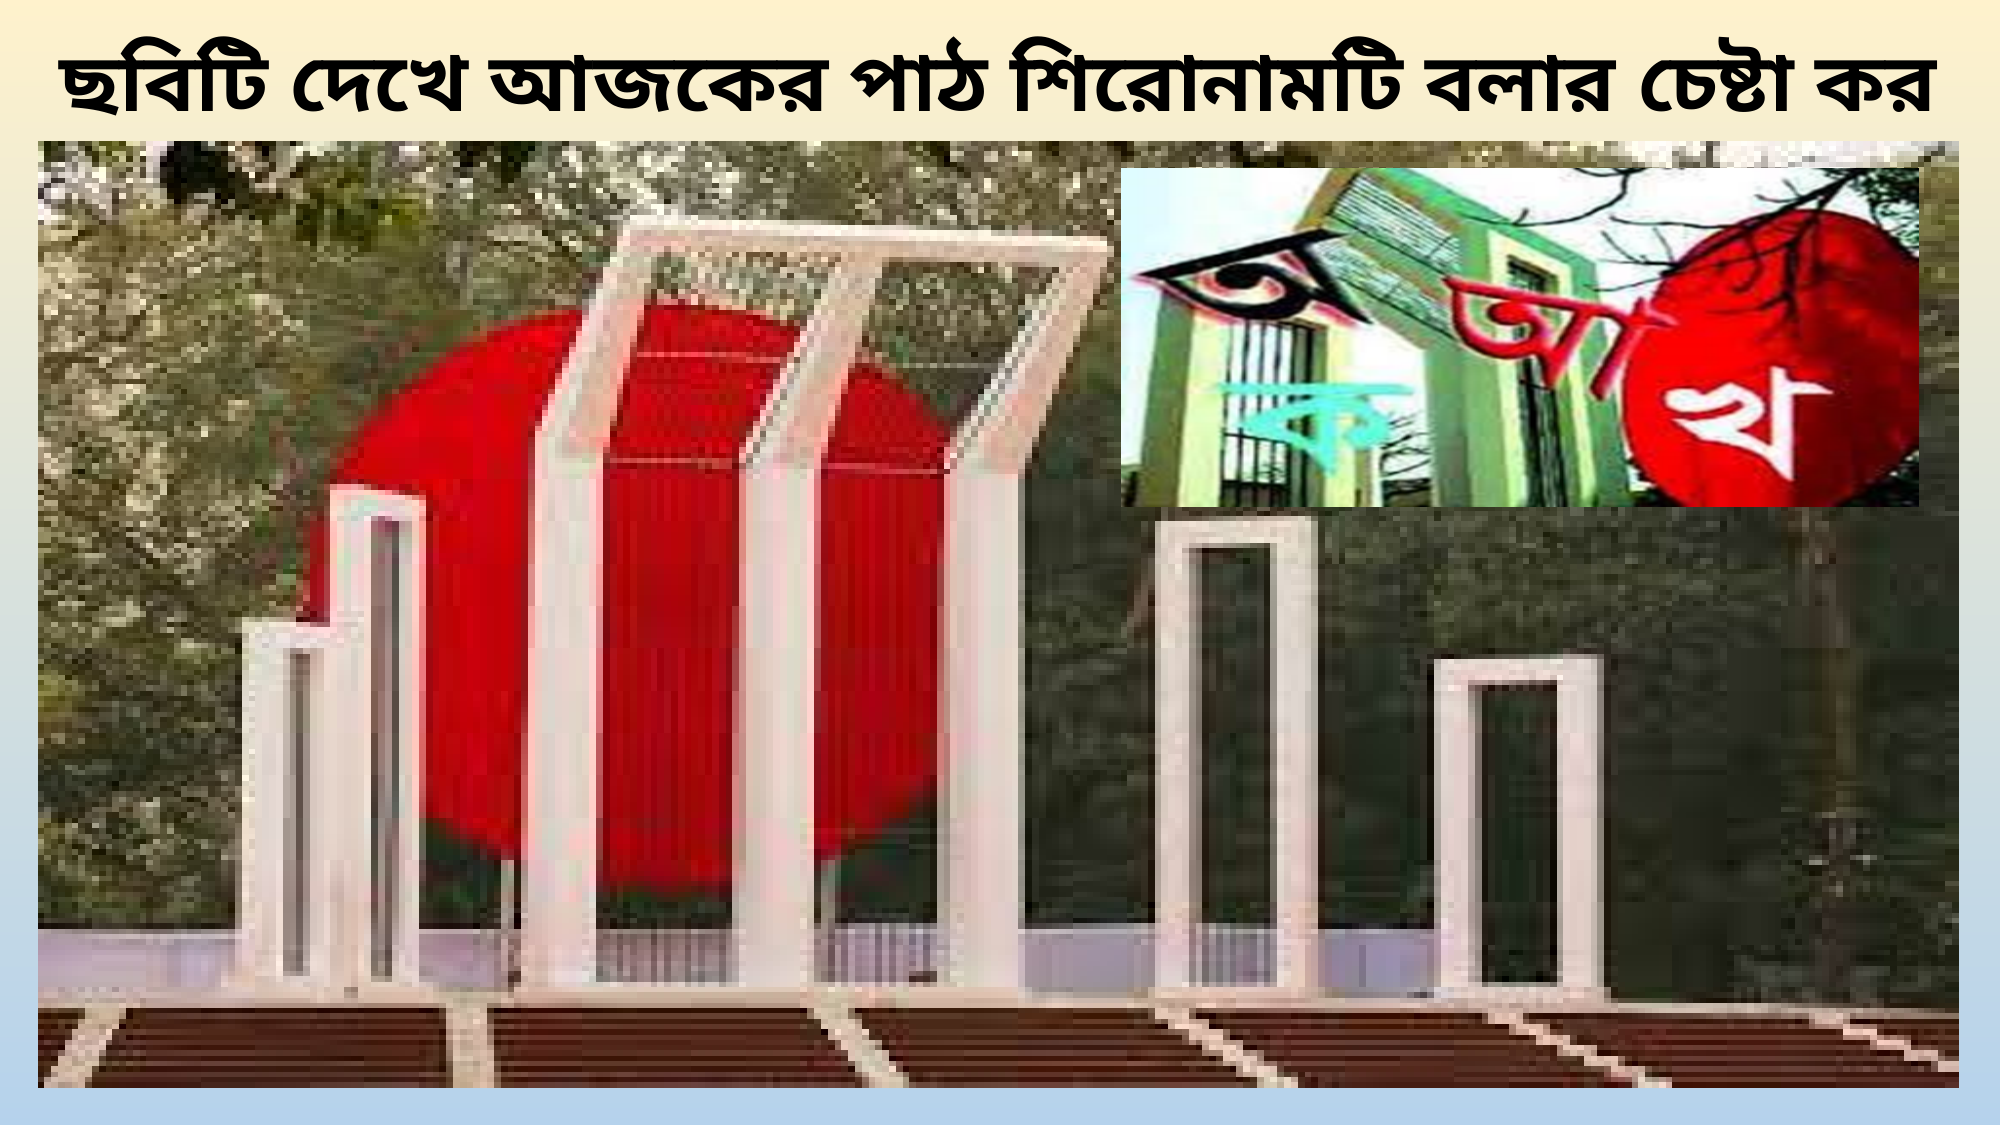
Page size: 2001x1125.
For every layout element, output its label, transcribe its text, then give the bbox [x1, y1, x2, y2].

picture [37, 141, 1959, 1089]
title ছবিটি দেখে আজকের পাঠ শিরোনামটি বলার চেষ্টা কর [38, 29, 1959, 141]
